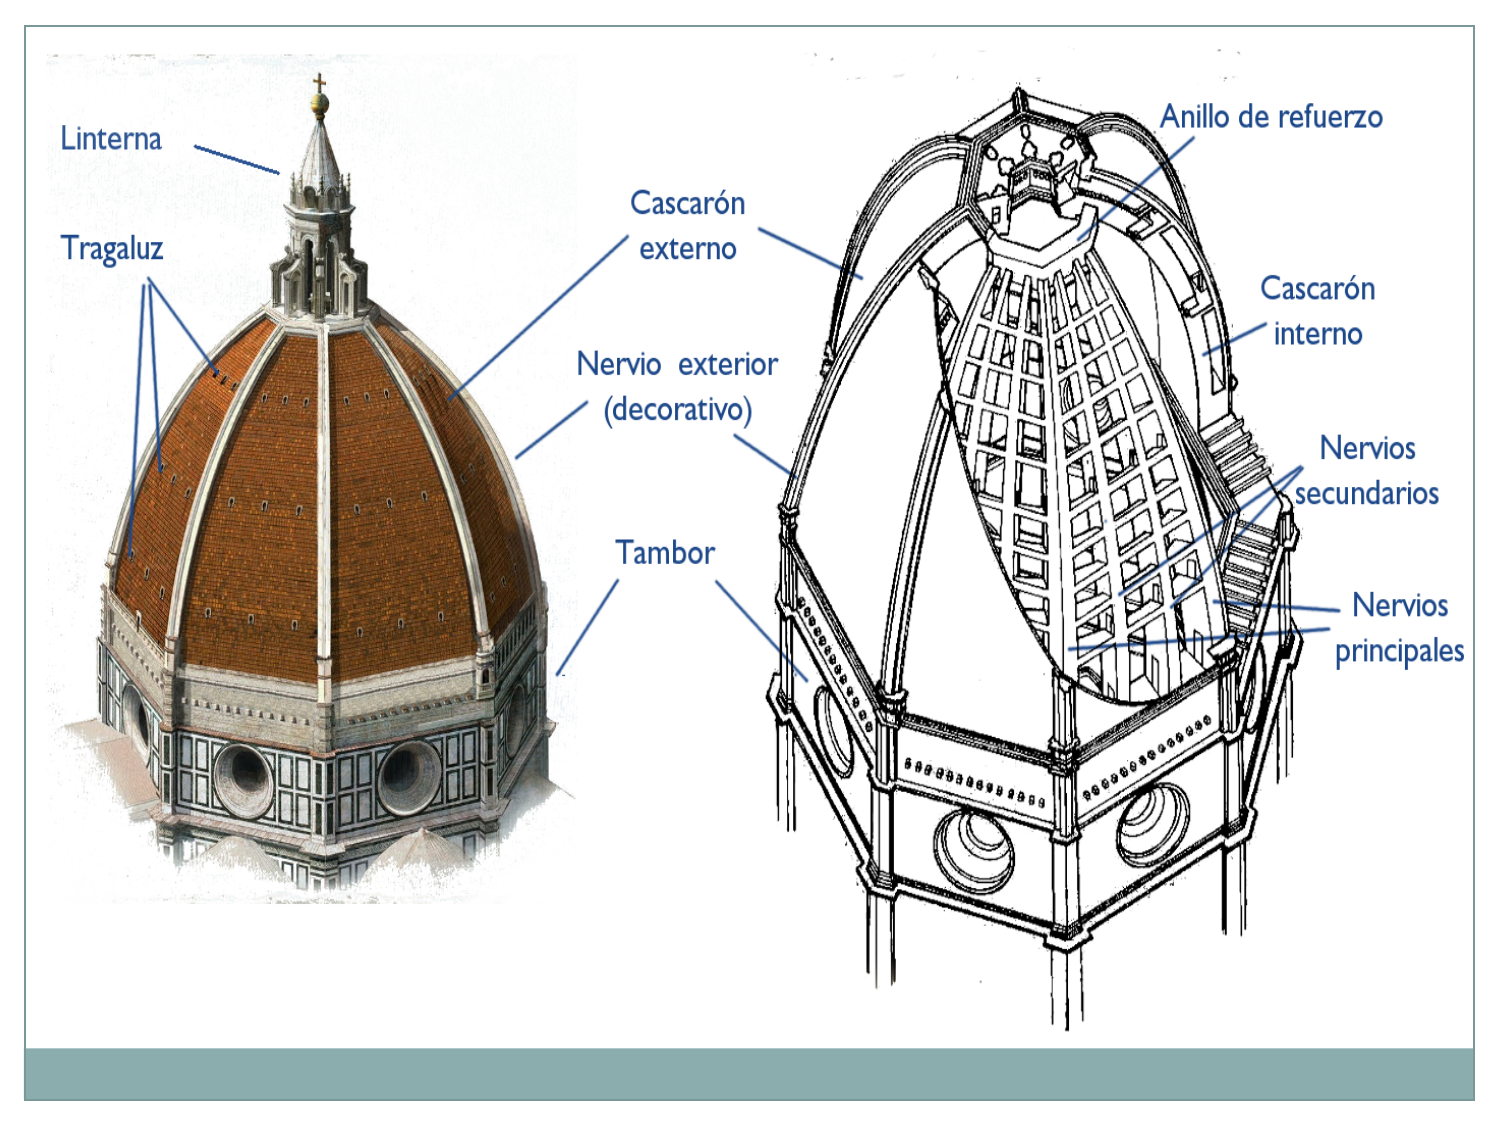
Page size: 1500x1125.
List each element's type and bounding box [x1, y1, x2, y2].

picture [46, 46, 1464, 1032]
